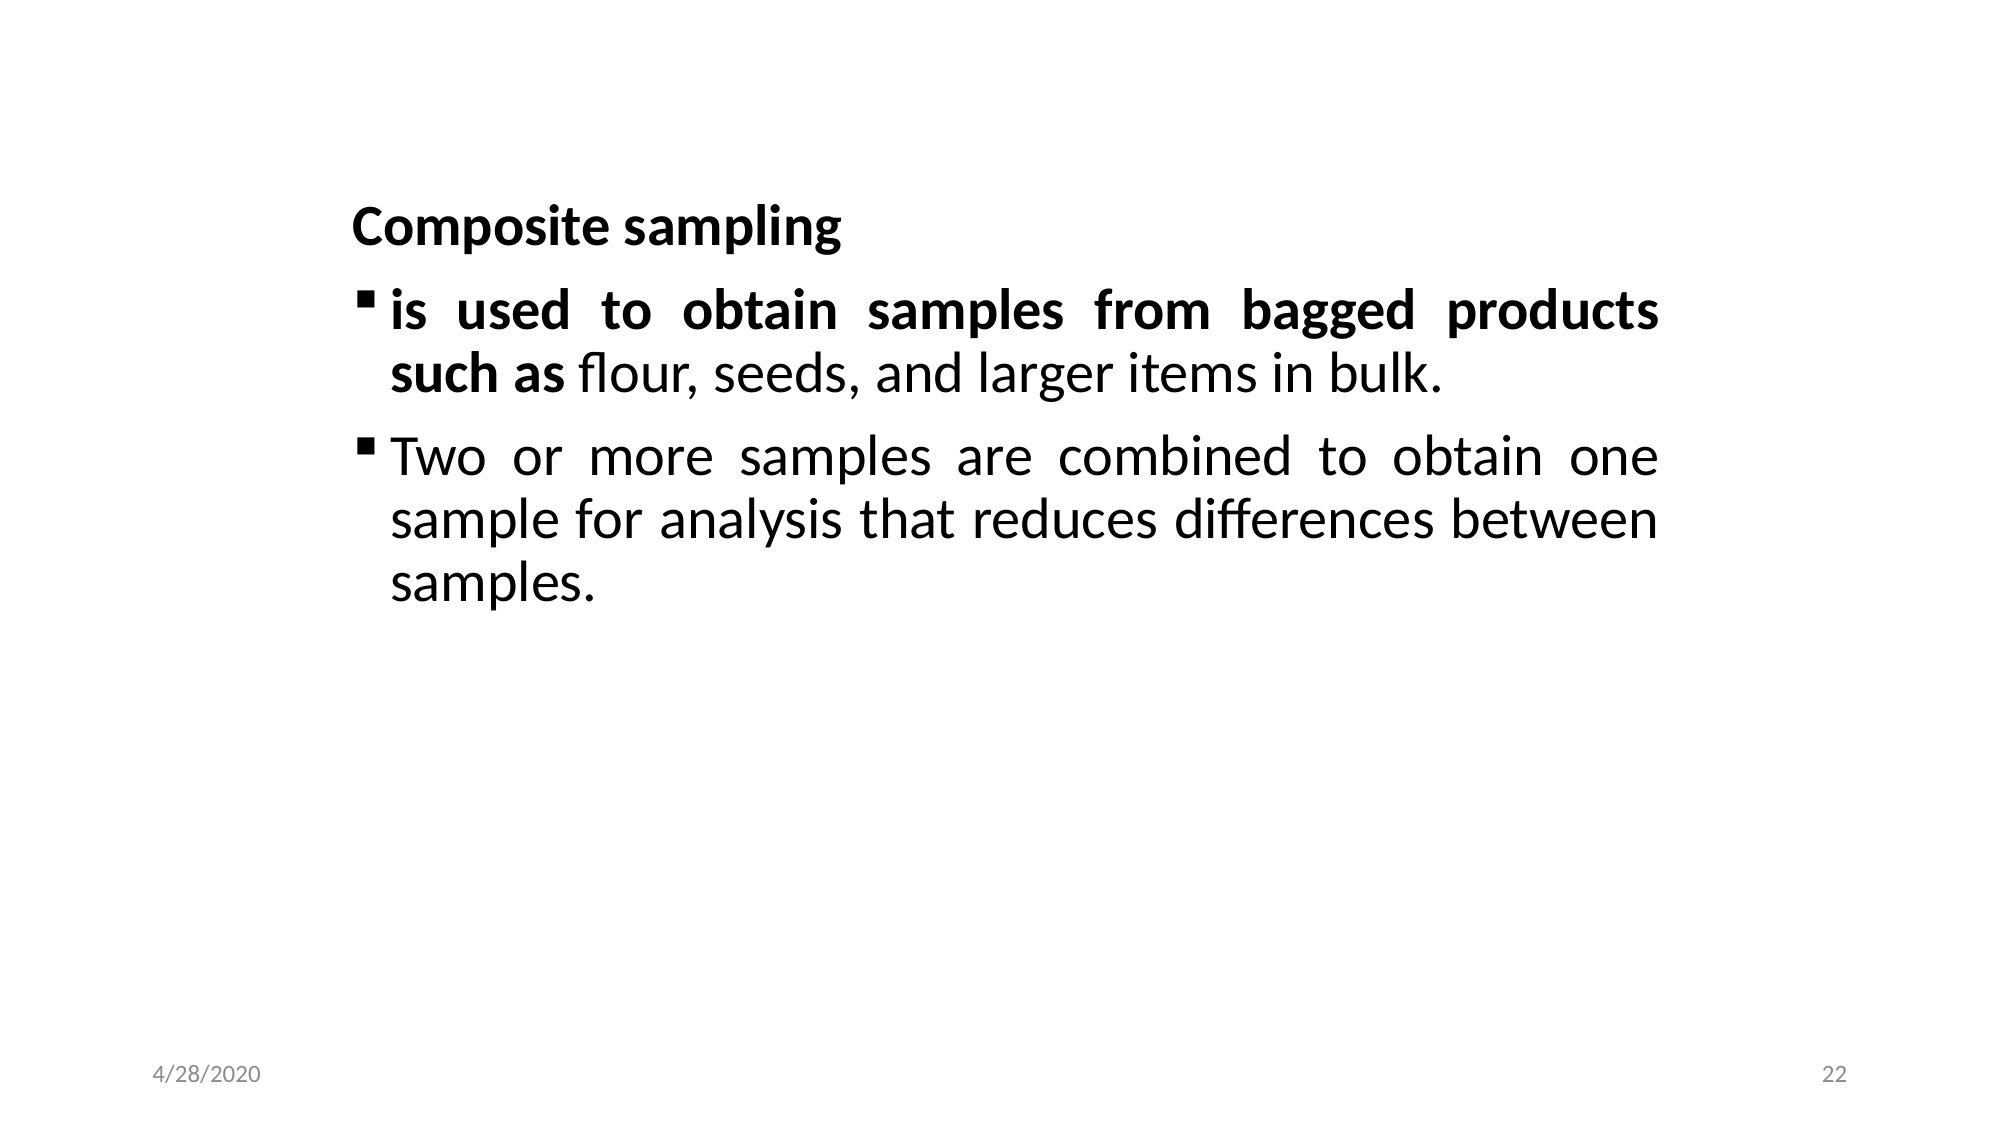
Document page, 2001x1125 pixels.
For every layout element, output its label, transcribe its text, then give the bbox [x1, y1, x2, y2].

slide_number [137, 1042, 588, 1103]
slide_number 22 [1412, 1042, 1863, 1103]
list Composite sampling is used to obtain samples from bagged products such as flour, seeds, and larger items in bulk. Two or more samples are combined to obtain one sample for analysis that reduces differences between samples. [337, 187, 1675, 963]
